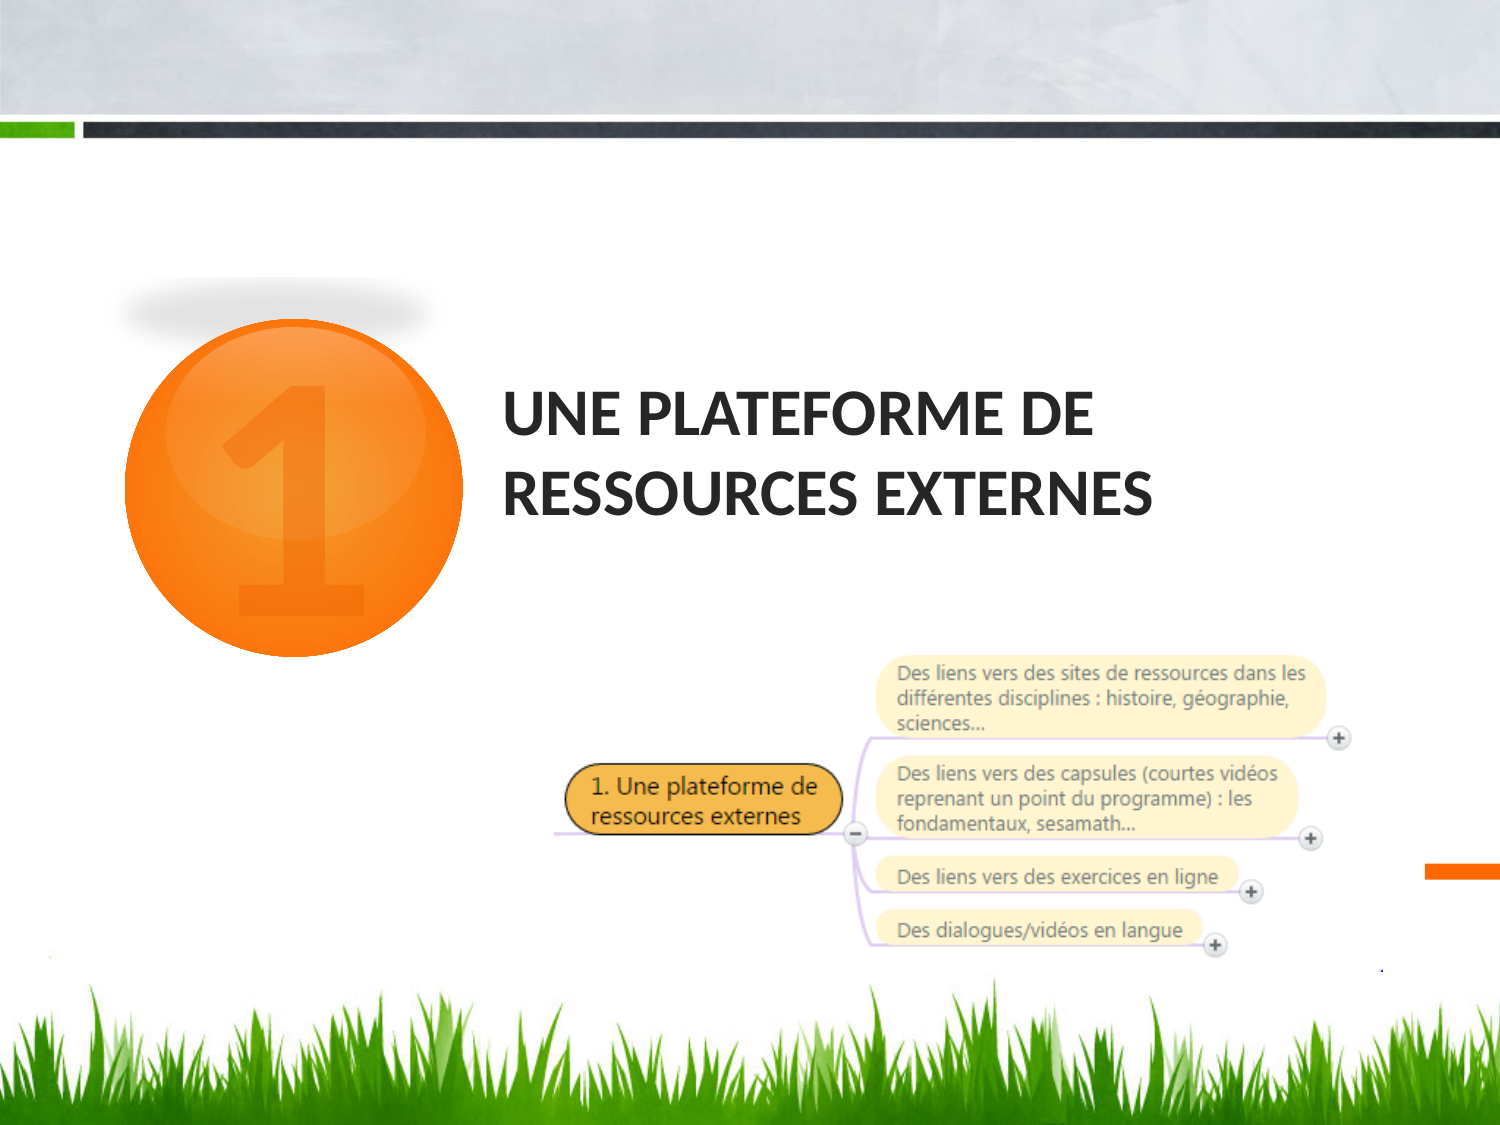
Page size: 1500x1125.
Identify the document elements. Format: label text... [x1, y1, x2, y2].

text_box 1 [183, 255, 384, 696]
title une plateforme de ressources externes [487, 326, 1450, 650]
picture [0, 0, 1500, 1125]
